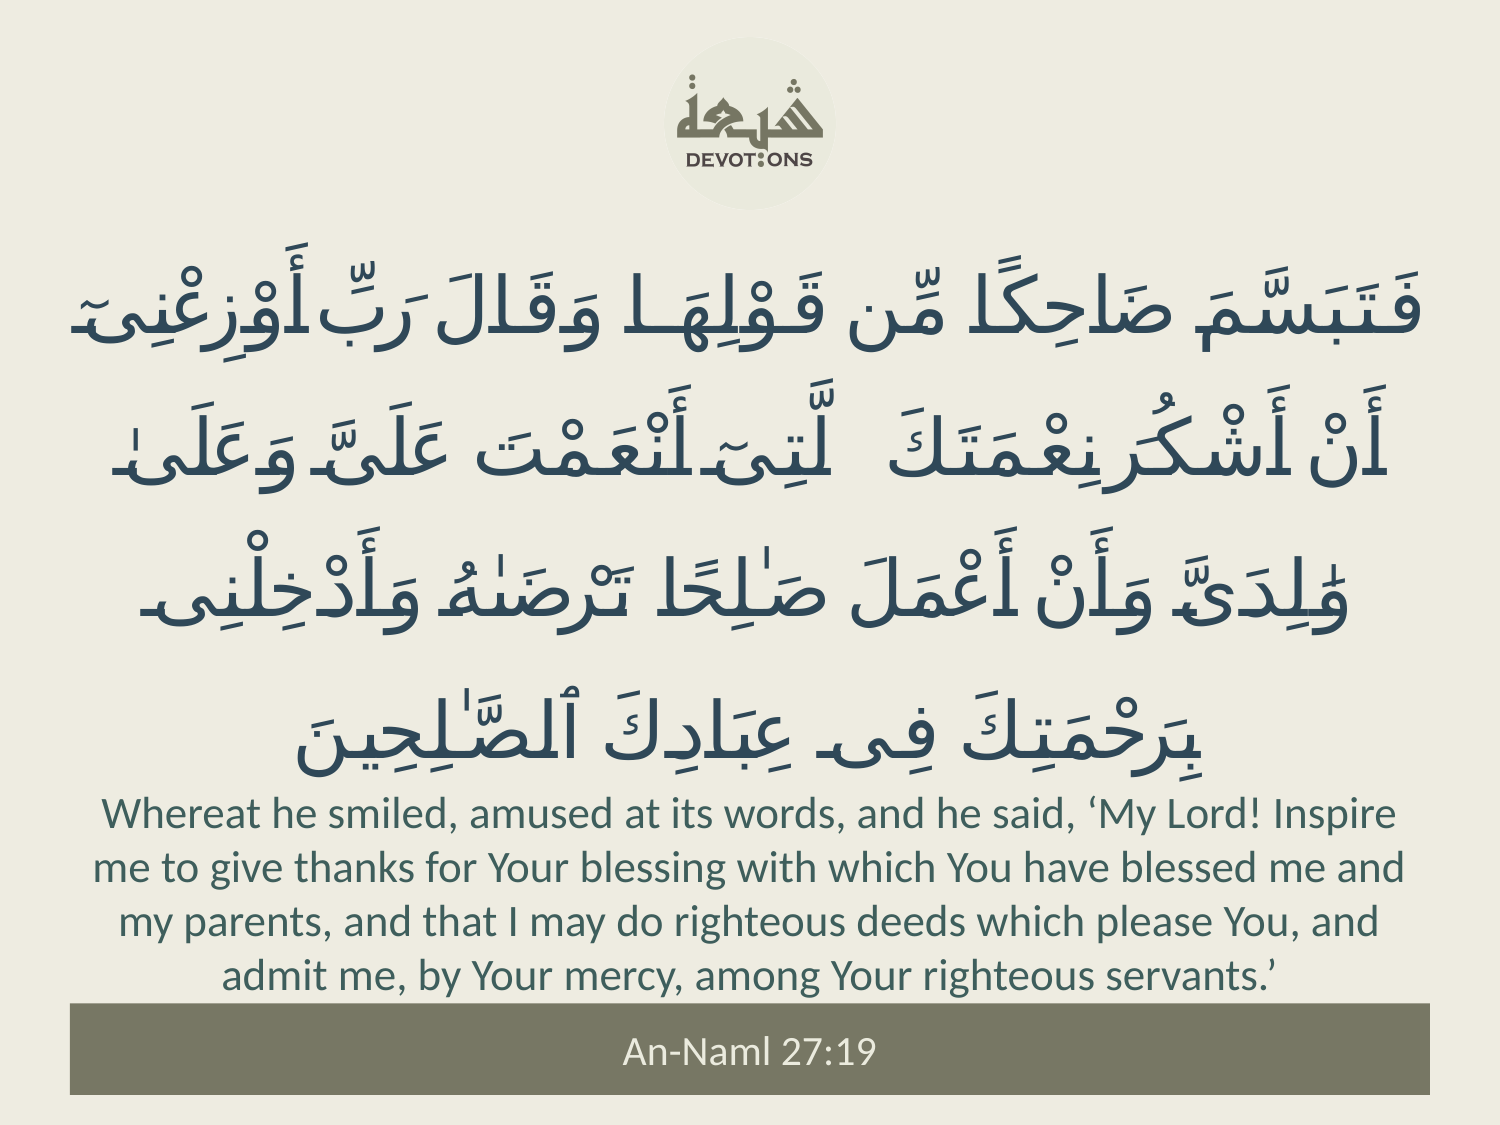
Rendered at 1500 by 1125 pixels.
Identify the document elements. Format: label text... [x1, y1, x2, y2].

list فَتَبَسَّمَ ضَاحِكًا مِّن قَوْلِهَا وَقَالَ رَبِّ أَوْزِعْنِىٓ أَنْ أَشْكُرَ نِعْمَتَكَ ٱلَّتِىٓ أَنْعَمْتَ عَلَىَّ وَعَلَىٰ وَٰلِدَىَّ وَأَنْ أَعْمَلَ صَـٰلِحًا تَرْضَىٰهُ وَأَدْخِلْنِى بِرَحْمَتِكَ فِى عِبَادِكَ ٱلصَّـٰلِحِينَ Whereat he smiled, amused at its words, and he said, ‘My Lord! Inspire me to give thanks for Your blessing with which You have blessed me and my parents, and that I may do righteous deeds which please You, and admit me, by Your mercy, among Your righteous servants.’ [69, 203, 1430, 1003]
picture [656, 29, 844, 203]
list An-Naml 27:19 [69, 1003, 1430, 1095]
